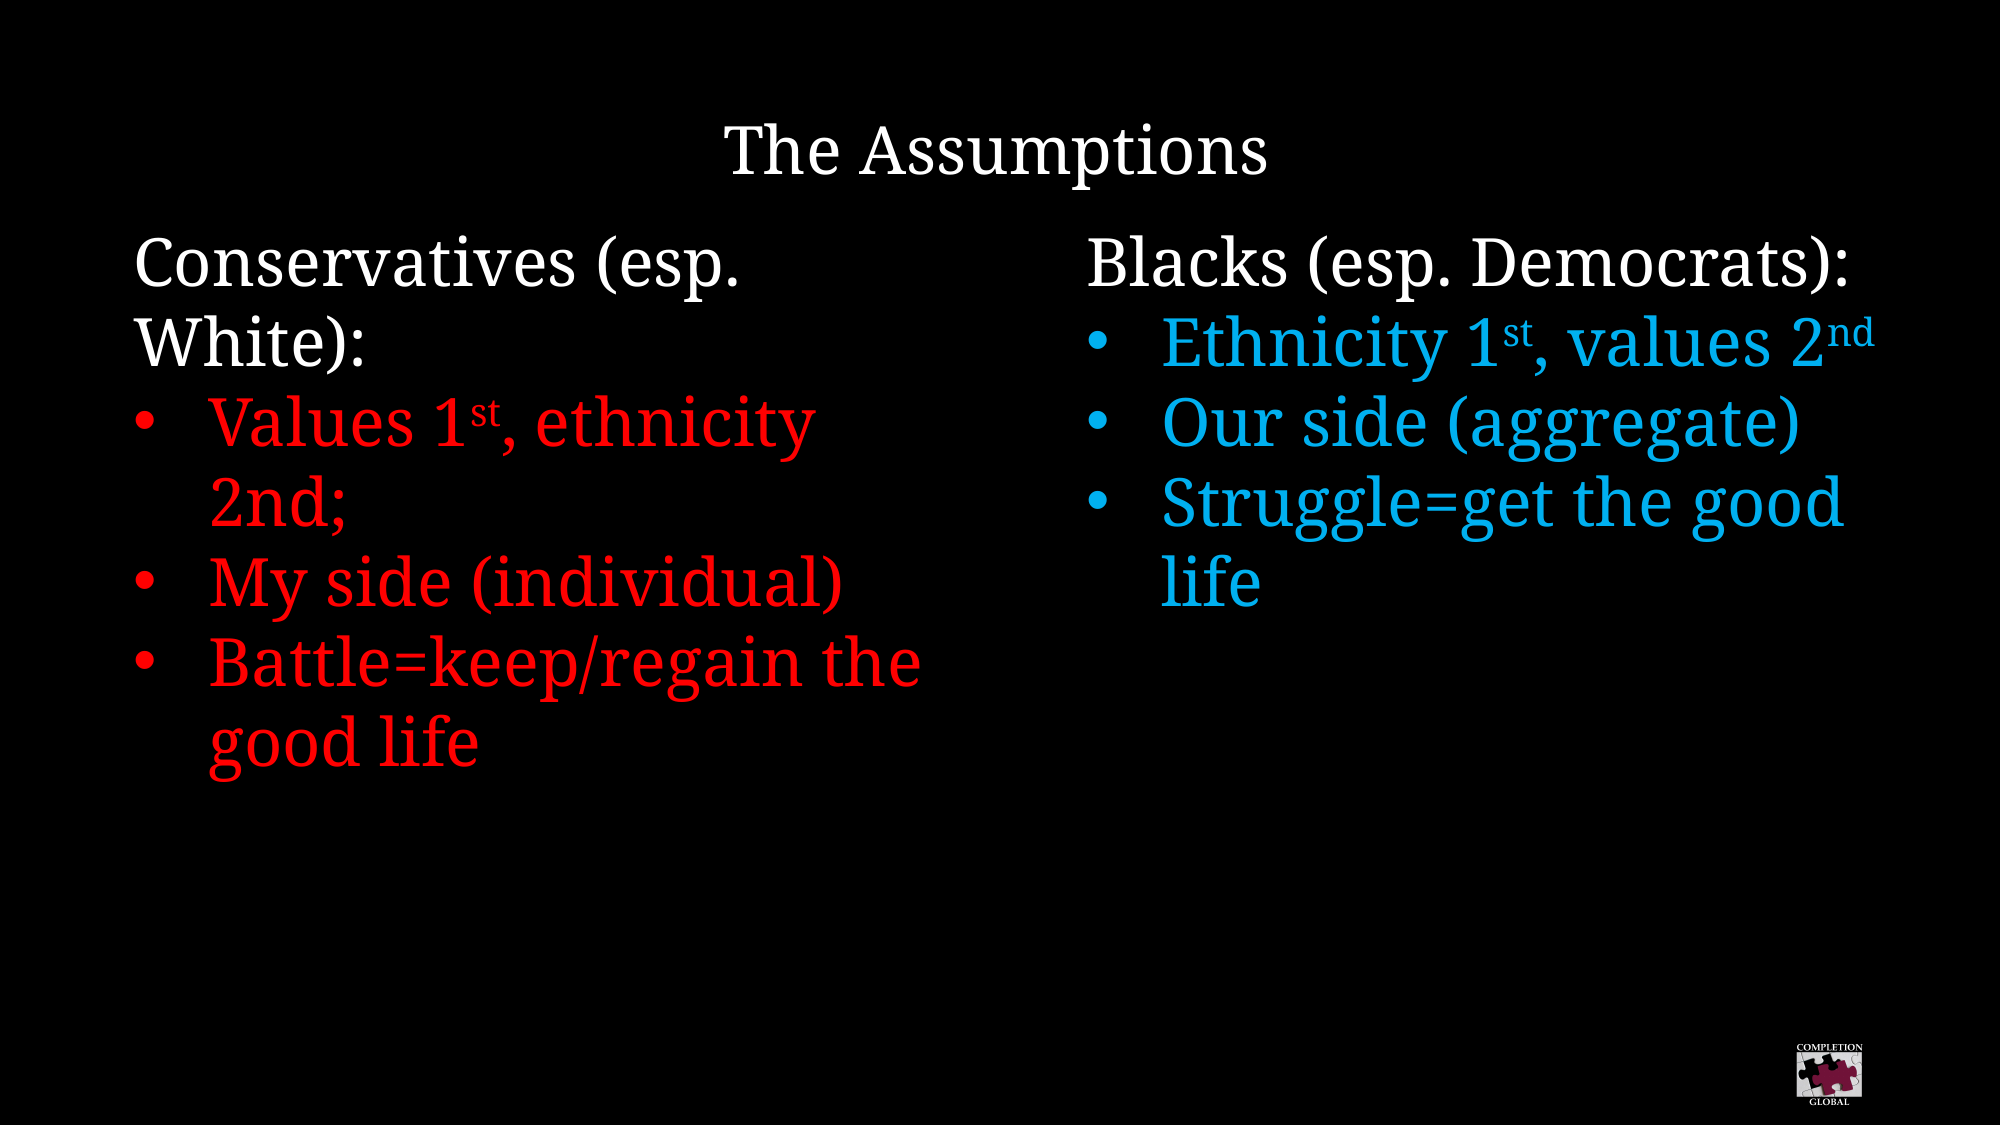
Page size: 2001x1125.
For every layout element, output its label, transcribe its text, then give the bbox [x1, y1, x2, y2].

picture [1795, 1042, 1863, 1106]
text_box Blacks (esp. Democrats): Ethnicity 1st, values 2nd Our side (aggregate) Struggle=get the good life [1071, 212, 1943, 627]
text_box The Assumptions [708, 100, 1285, 196]
text_box Conservatives (esp. White): Values 1st, ethnicity 2nd; My side (individual) Battle=keep/regain the good life [118, 212, 968, 787]
